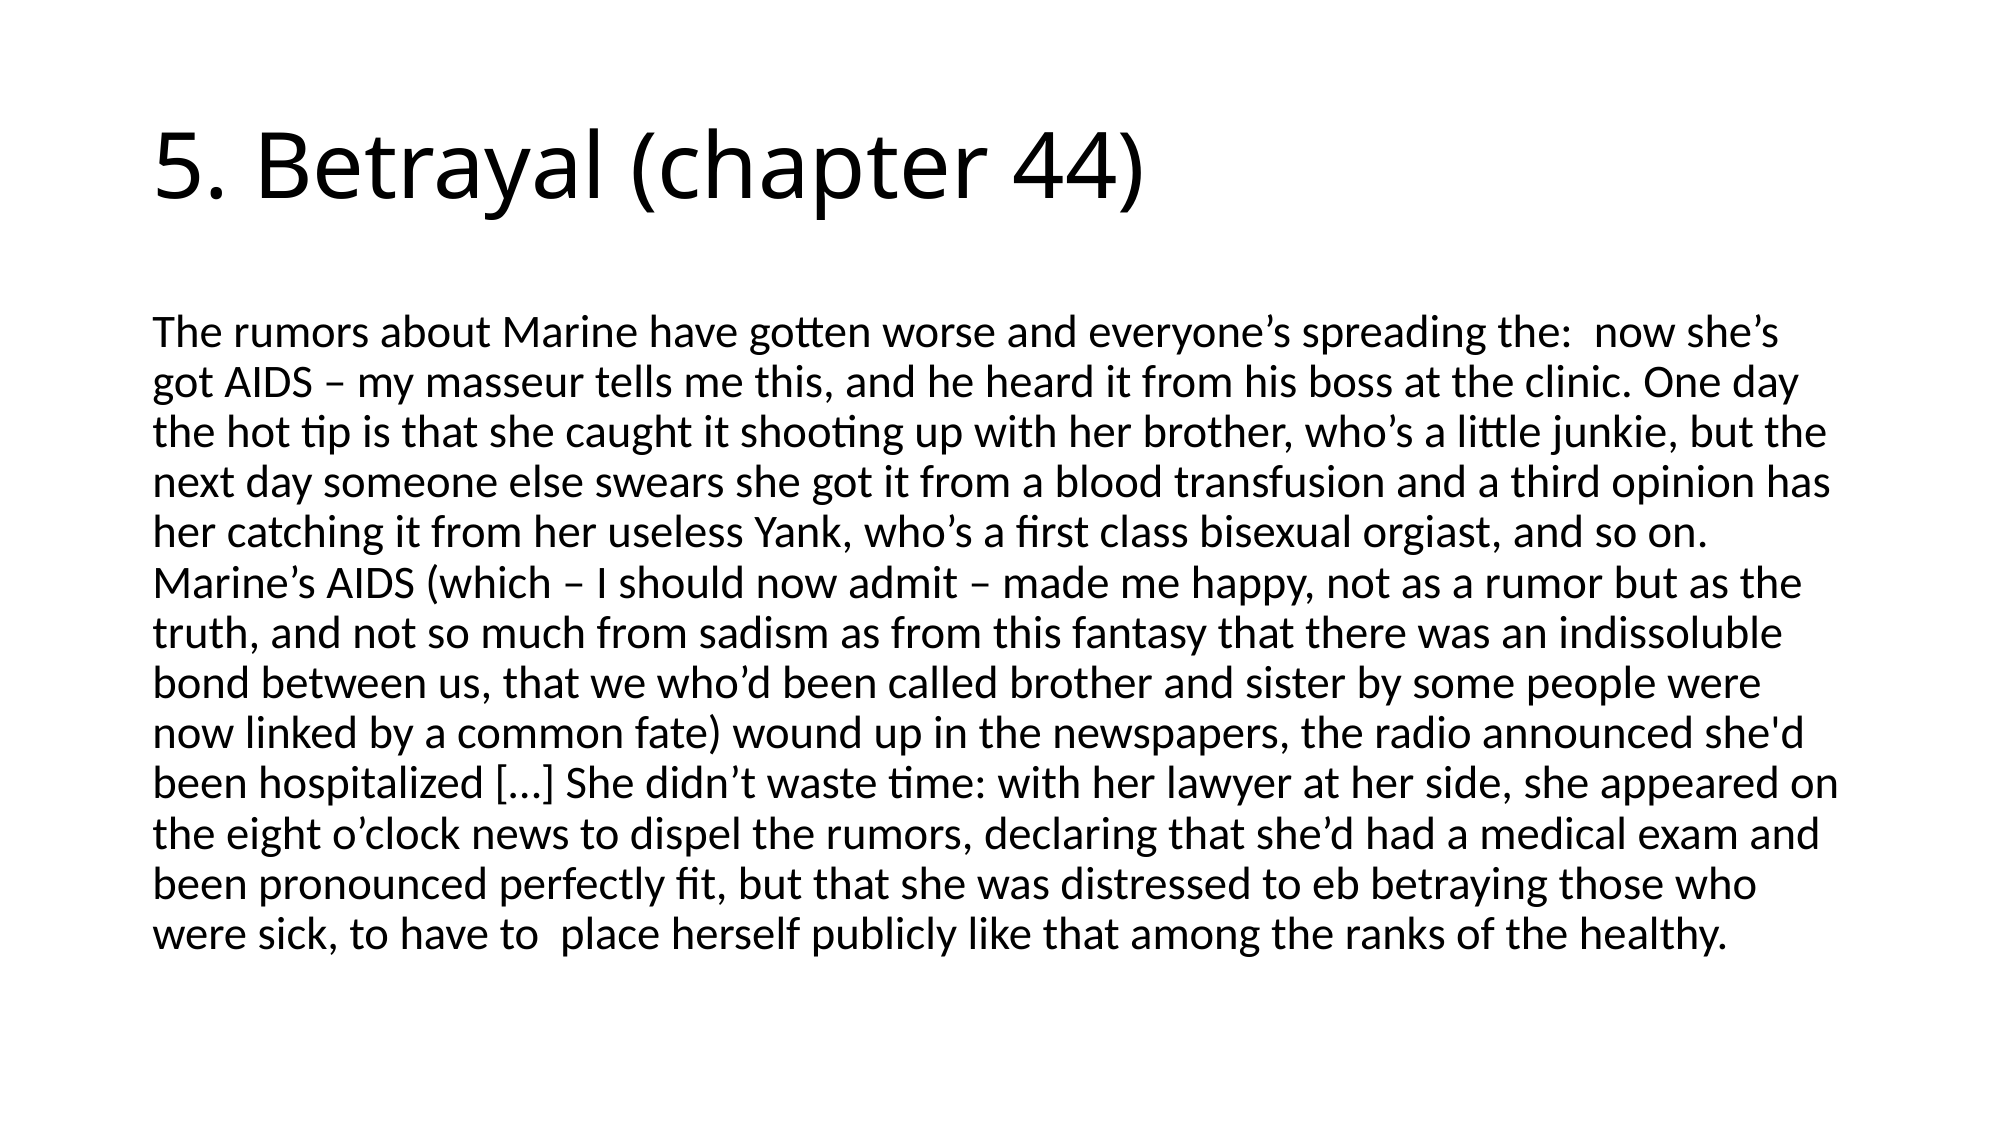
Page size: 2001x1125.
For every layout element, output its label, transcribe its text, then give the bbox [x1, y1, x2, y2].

title 5. Betrayal (chapter 44) [137, 59, 1863, 278]
list The rumors about Marine have gotten worse and everyone’s spreading the: now she’s got AIDS – my masseur tells me this, and he heard it from his boss at the clinic. One day the hot tip is that she caught it shooting up with her brother, who’s a little junkie, but the next day someone else swears she got it from a blood transfusion and a third opinion has her catching it from her useless Yank, who’s a first class bisexual orgiast, and so on. Marine’s AIDS (which – I should now admit – made me happy, not as a rumor but as the truth, and not so much from sadism as from this fantasy that there was an indissoluble bond between us, that we who’d been called brother and sister by some people were now linked by a common fate) wound up in the newspapers, the radio announced she'd been hospitalized […] She didn’t waste time: with her lawyer at her side, she appeared on the eight o’clock news to dispel the rumors, declaring that she’d had a medical exam and been pronounced perfectly fit, but that she was distressed to eb betraying those who were sick, to have to place herself publicly like that among the ranks of the healthy. [137, 299, 1863, 1014]
